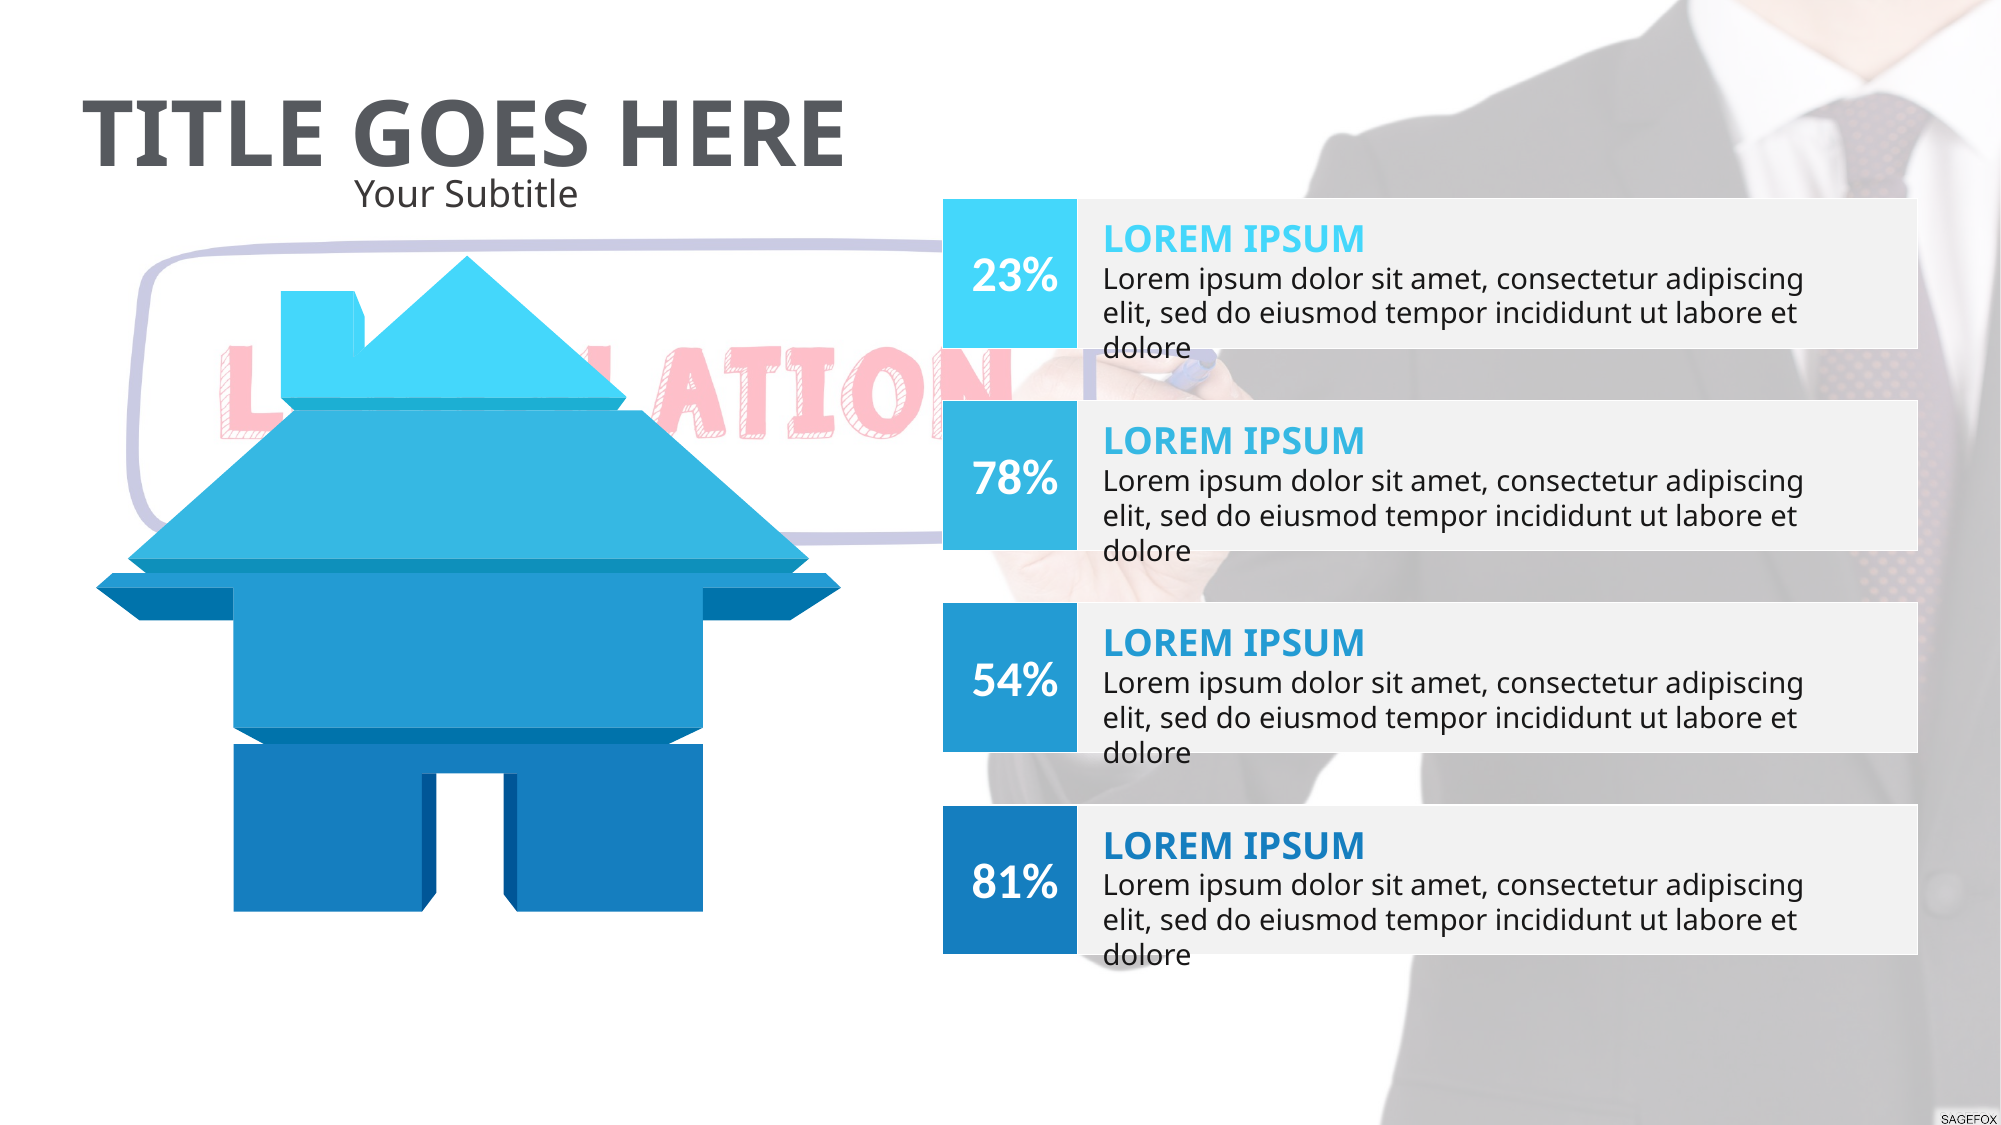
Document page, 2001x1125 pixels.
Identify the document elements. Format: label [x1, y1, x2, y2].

text_box [96, 573, 841, 745]
picture [1938, 1114, 1999, 1125]
text_box [280, 255, 627, 410]
text_box [942, 804, 1918, 955]
text_box [127, 410, 810, 573]
text_box [13, 66, 918, 224]
text_box [942, 602, 1918, 753]
text_box [942, 198, 1918, 349]
text_box [233, 744, 703, 912]
text_box [942, 400, 1918, 551]
